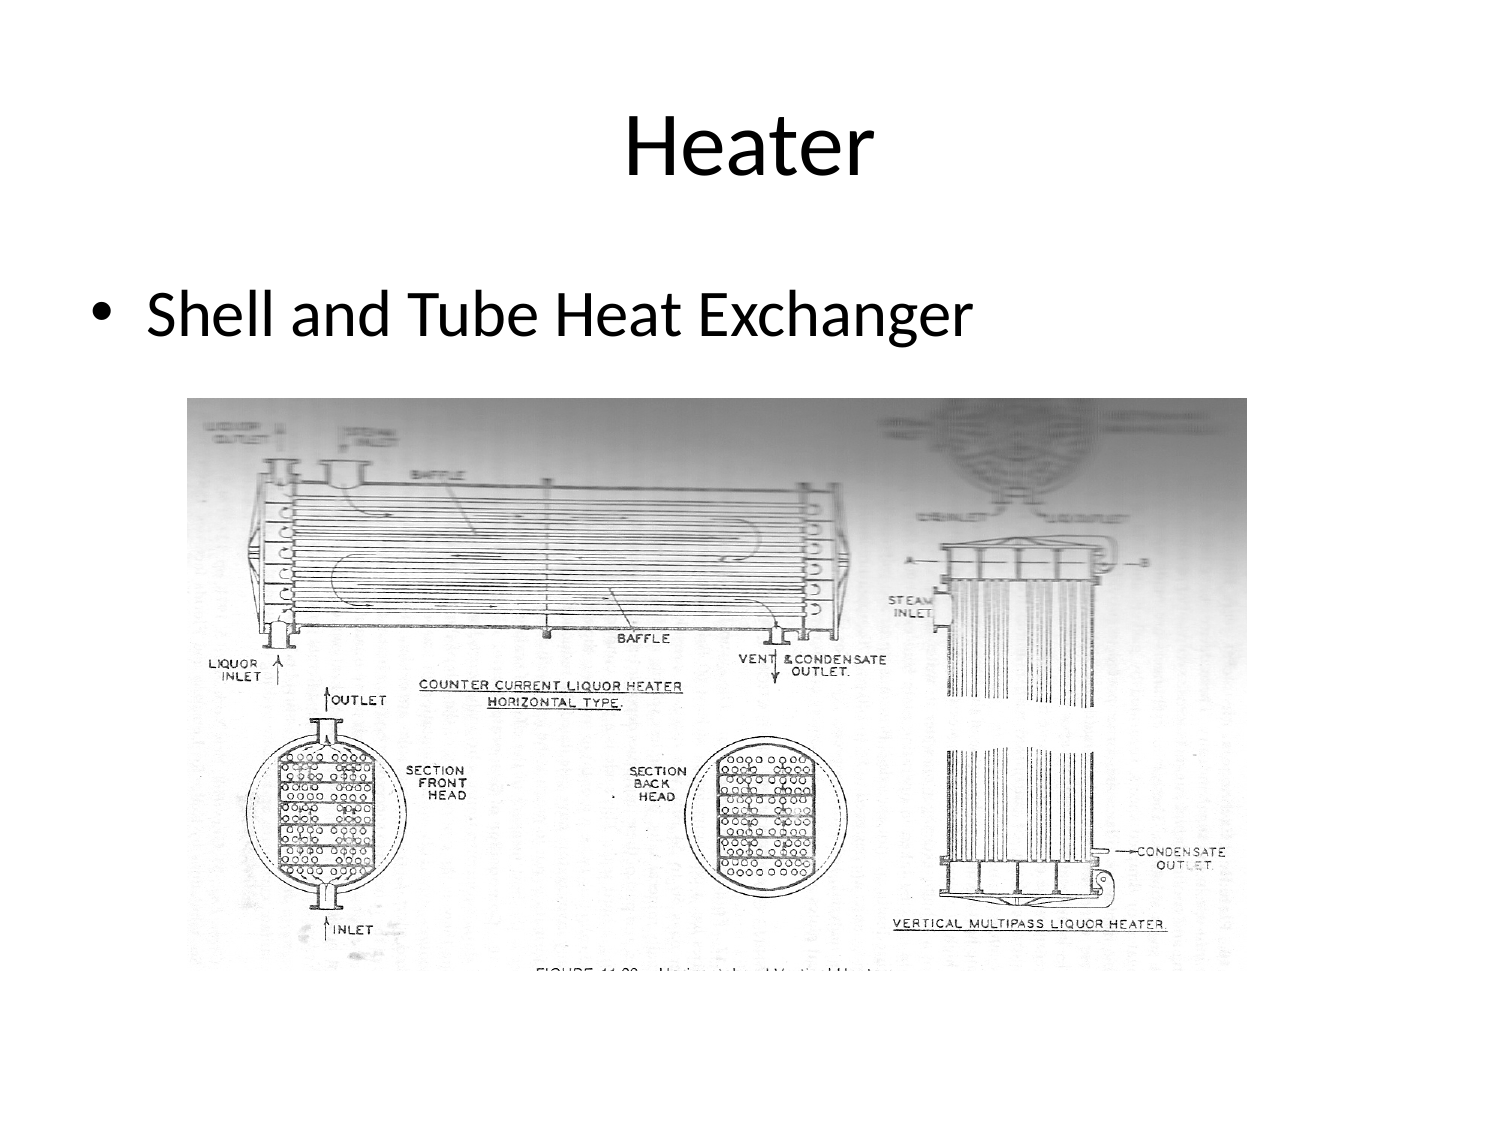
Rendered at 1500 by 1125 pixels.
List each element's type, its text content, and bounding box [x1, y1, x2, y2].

list Shell and Tube Heat Exchanger [74, 262, 1426, 1006]
title Heater [74, 44, 1426, 233]
picture [187, 398, 1247, 971]
